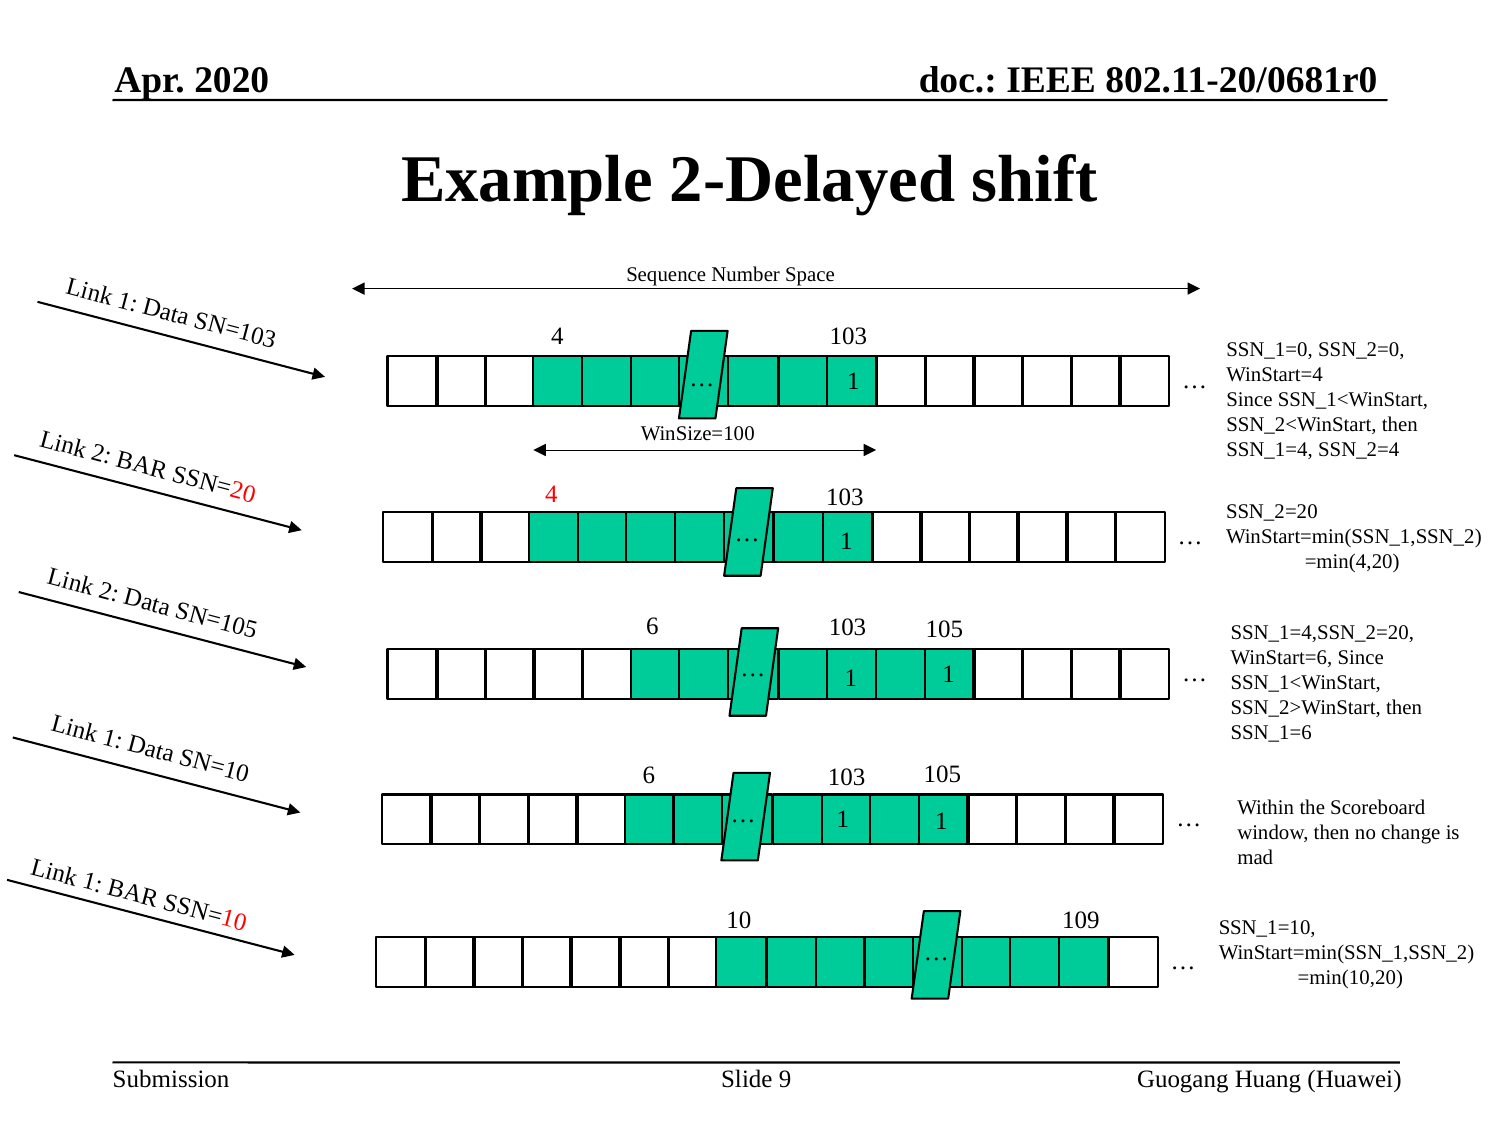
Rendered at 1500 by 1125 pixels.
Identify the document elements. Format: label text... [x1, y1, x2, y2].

text_box [521, 936, 570, 987]
text_box [871, 512, 920, 563]
text_box [484, 355, 533, 406]
text_box [718, 399, 728, 406]
text_box [431, 512, 480, 563]
text_box [973, 649, 1022, 700]
text_box [728, 355, 778, 406]
text_box 10 [711, 895, 767, 941]
text_box 1 [927, 649, 970, 695]
text_box SSN_1=10, WinStart=min(SSN_1,SSN_2) =min(10,20) [1204, 906, 1498, 996]
text_box [1070, 649, 1119, 700]
text_box [1107, 936, 1158, 987]
text_box [767, 936, 815, 987]
text_box [1119, 355, 1170, 406]
text_box … [1155, 936, 1204, 982]
text_box [950, 973, 961, 987]
text_box [577, 512, 626, 563]
text_box [533, 355, 582, 406]
text_box Within the Scoreboard window, then no change is mad [1222, 786, 1500, 877]
text_box [375, 936, 424, 987]
text_box [533, 649, 582, 700]
text_box [1070, 355, 1119, 406]
text_box [626, 512, 674, 563]
text_box [968, 512, 1017, 563]
text_box [424, 936, 473, 987]
text_box [967, 794, 1016, 845]
text_box [822, 518, 871, 563]
text_box [688, 330, 728, 353]
text_box [1017, 512, 1066, 563]
text_box [576, 794, 624, 845]
text_box 103 [813, 752, 881, 798]
text_box [729, 689, 770, 716]
text_box [630, 355, 679, 406]
text_box SSN_2=20 WinStart=min(SSN_1,SSN_2) =min(4,20) [1211, 490, 1497, 580]
text_box [582, 355, 630, 406]
text_box [731, 772, 771, 790]
text_box [961, 936, 1010, 987]
text_box [673, 794, 722, 845]
text_box [733, 488, 773, 508]
text_box [827, 649, 876, 700]
text_box [430, 794, 478, 845]
text_box [1114, 512, 1165, 563]
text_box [13, 454, 302, 531]
text_box [478, 794, 527, 845]
text_box [724, 554, 764, 576]
text_box [772, 794, 821, 845]
text_box [484, 649, 533, 700]
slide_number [114, 54, 271, 101]
text_box [1119, 649, 1170, 700]
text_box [6, 879, 295, 956]
text_box 103 [814, 312, 883, 357]
text_box [1064, 794, 1113, 845]
text_box [920, 512, 968, 563]
text_box 103 [811, 473, 879, 518]
text_box [924, 651, 973, 700]
text_box 1 [821, 798, 865, 840]
text_box [679, 399, 719, 411]
text_box … [1161, 794, 1217, 840]
text_box [382, 512, 431, 563]
text_box [876, 649, 924, 700]
text_box [921, 911, 961, 928]
text_box [679, 649, 728, 700]
text_box [821, 798, 870, 845]
text_box [973, 355, 1022, 406]
text_box [1113, 794, 1164, 845]
text_box [716, 941, 767, 987]
text_box [876, 355, 924, 406]
text_box 1 [832, 357, 875, 402]
text_box … [909, 928, 964, 973]
text_box Link 2: Data SN=105 [29, 548, 196, 590]
text_box … [725, 643, 781, 689]
text_box [1022, 355, 1070, 406]
slide_number Slide 9 [712, 1061, 800, 1093]
text_box [674, 512, 723, 563]
text_box [667, 936, 716, 987]
text_box [728, 689, 733, 700]
text_box [827, 357, 876, 406]
text_box [870, 794, 918, 845]
text_box [739, 628, 779, 643]
text_box 4 [536, 312, 579, 357]
text_box [527, 794, 576, 845]
text_box [528, 512, 577, 563]
text_box 103 [814, 603, 882, 649]
text_box [473, 936, 521, 987]
text_box [630, 649, 679, 700]
text_box Link 2: BAR SSN=20 [21, 411, 191, 453]
text_box [480, 512, 528, 563]
text_box Link 1: Data SN=103 [47, 258, 215, 300]
text_box [815, 936, 864, 987]
text_box [763, 554, 774, 563]
text_box [1059, 941, 1107, 987]
text_box [778, 649, 827, 700]
text_box [924, 355, 973, 406]
text_box [381, 794, 430, 845]
text_box [387, 355, 436, 406]
text_box [864, 936, 913, 987]
text_box [570, 936, 619, 987]
text_box [387, 649, 436, 700]
text_box [778, 355, 827, 406]
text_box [37, 301, 326, 377]
text_box Example 2-Delayed shift [112, 112, 1388, 238]
text_box Sequence Number Space [611, 253, 850, 287]
text_box [1010, 936, 1059, 987]
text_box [18, 591, 307, 668]
text_box 1 [920, 796, 963, 842]
text_box 6 [631, 602, 674, 648]
text_box 105 [908, 750, 977, 795]
text_box [761, 794, 772, 845]
text_box … [674, 353, 730, 399]
text_box [436, 649, 484, 700]
footer Guogang Huang (Huawei) [1133, 1061, 1402, 1093]
text_box WinSize=100 [626, 411, 770, 449]
text_box … [1167, 649, 1215, 694]
text_box … [1162, 512, 1211, 557]
text_box 4 [530, 470, 573, 515]
text_box [1022, 649, 1070, 700]
text_box [1066, 512, 1114, 563]
text_box [619, 936, 667, 987]
text_box SSN_1=4,SSN_2=20, WinStart=6, Since SSN_1<WinStart, SSN_2>WinStart, then SSN_1=6 [1215, 611, 1500, 752]
text_box 6 [627, 751, 671, 796]
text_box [12, 737, 301, 813]
text_box … [719, 508, 775, 554]
text_box Link 1: BAR SSN=10 [13, 839, 170, 878]
text_box 105 [910, 605, 979, 651]
text_box [624, 794, 673, 845]
text_box 1 [829, 653, 873, 699]
text_box … [1167, 355, 1211, 401]
text_box [1016, 794, 1064, 845]
text_box [436, 355, 484, 406]
text_box Link 1: Data SN=10 [33, 695, 193, 735]
text_box 109 [1047, 895, 1115, 941]
text_box [918, 795, 967, 845]
text_box [769, 689, 778, 700]
text_box [774, 512, 822, 563]
text_box [582, 649, 630, 700]
text_box SSN_1=0, SSN_2=0, WinStart=4 Since SSN_1<WinStart, SSN_2<WinStart, then SSN_1=4, SSN_2=4 [1211, 328, 1455, 468]
text_box [721, 835, 762, 861]
text_box [911, 973, 952, 999]
text_box … [715, 790, 771, 835]
text_box 1 [825, 516, 868, 562]
